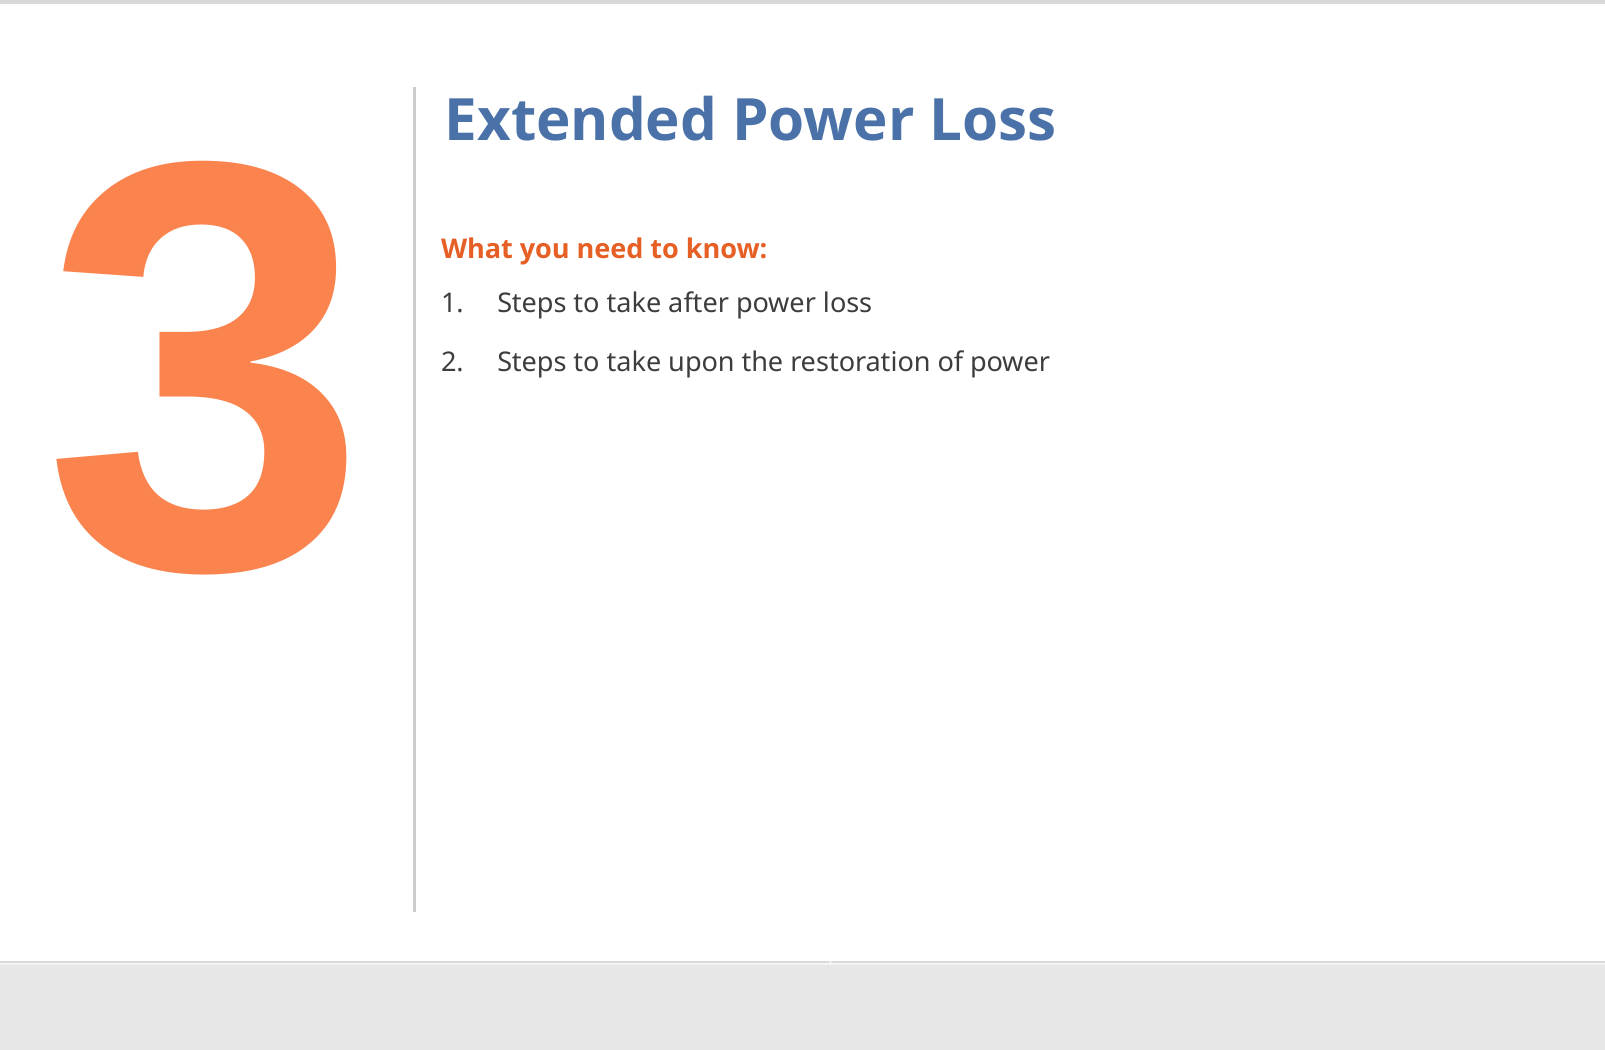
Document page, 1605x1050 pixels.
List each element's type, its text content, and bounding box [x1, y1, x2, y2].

list What you need to know: Steps to take after power loss Steps to take upon the restoration of power [427, 224, 1166, 900]
text_box 3 [29, 0, 380, 693]
picture [0, 960, 1605, 1050]
title Extended Power Loss [430, 74, 1531, 200]
